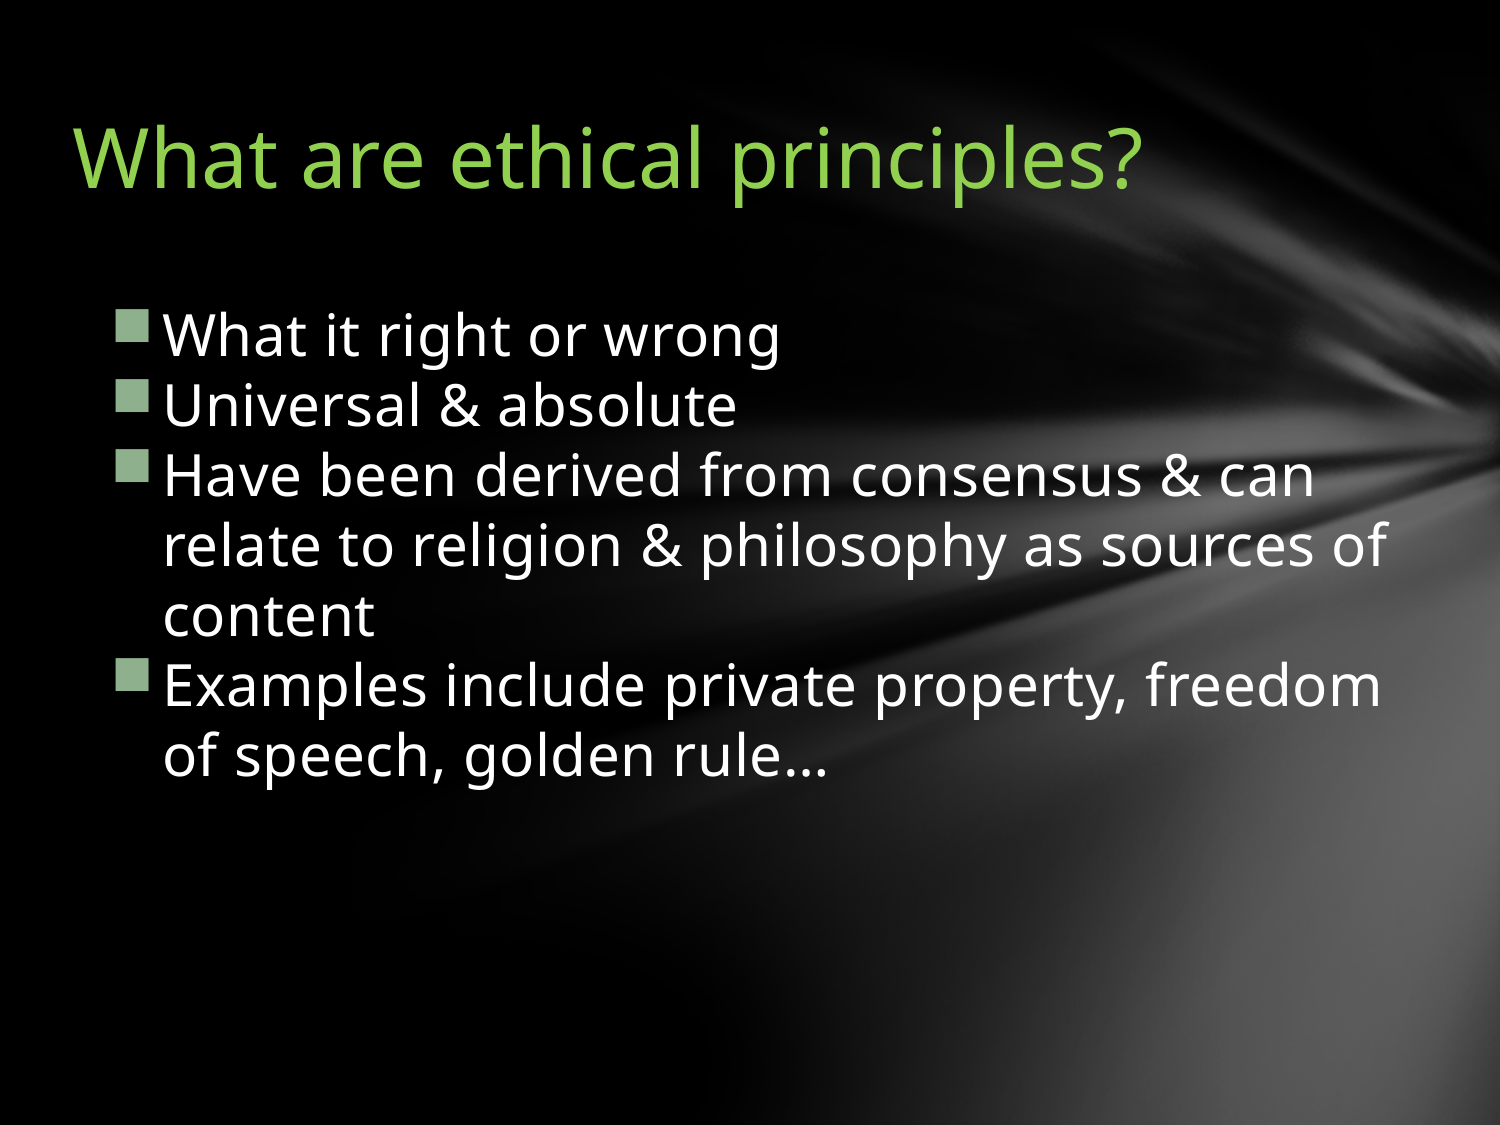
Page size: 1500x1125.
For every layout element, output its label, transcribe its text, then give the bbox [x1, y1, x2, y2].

title What are ethical principles? [57, 37, 1318, 213]
list What it right or wrong Universal & absolute Have been derived from consensus & can relate to religion & philosophy as sources of content Examples include private property, freedom of speech, golden rule… [75, 291, 1425, 1050]
